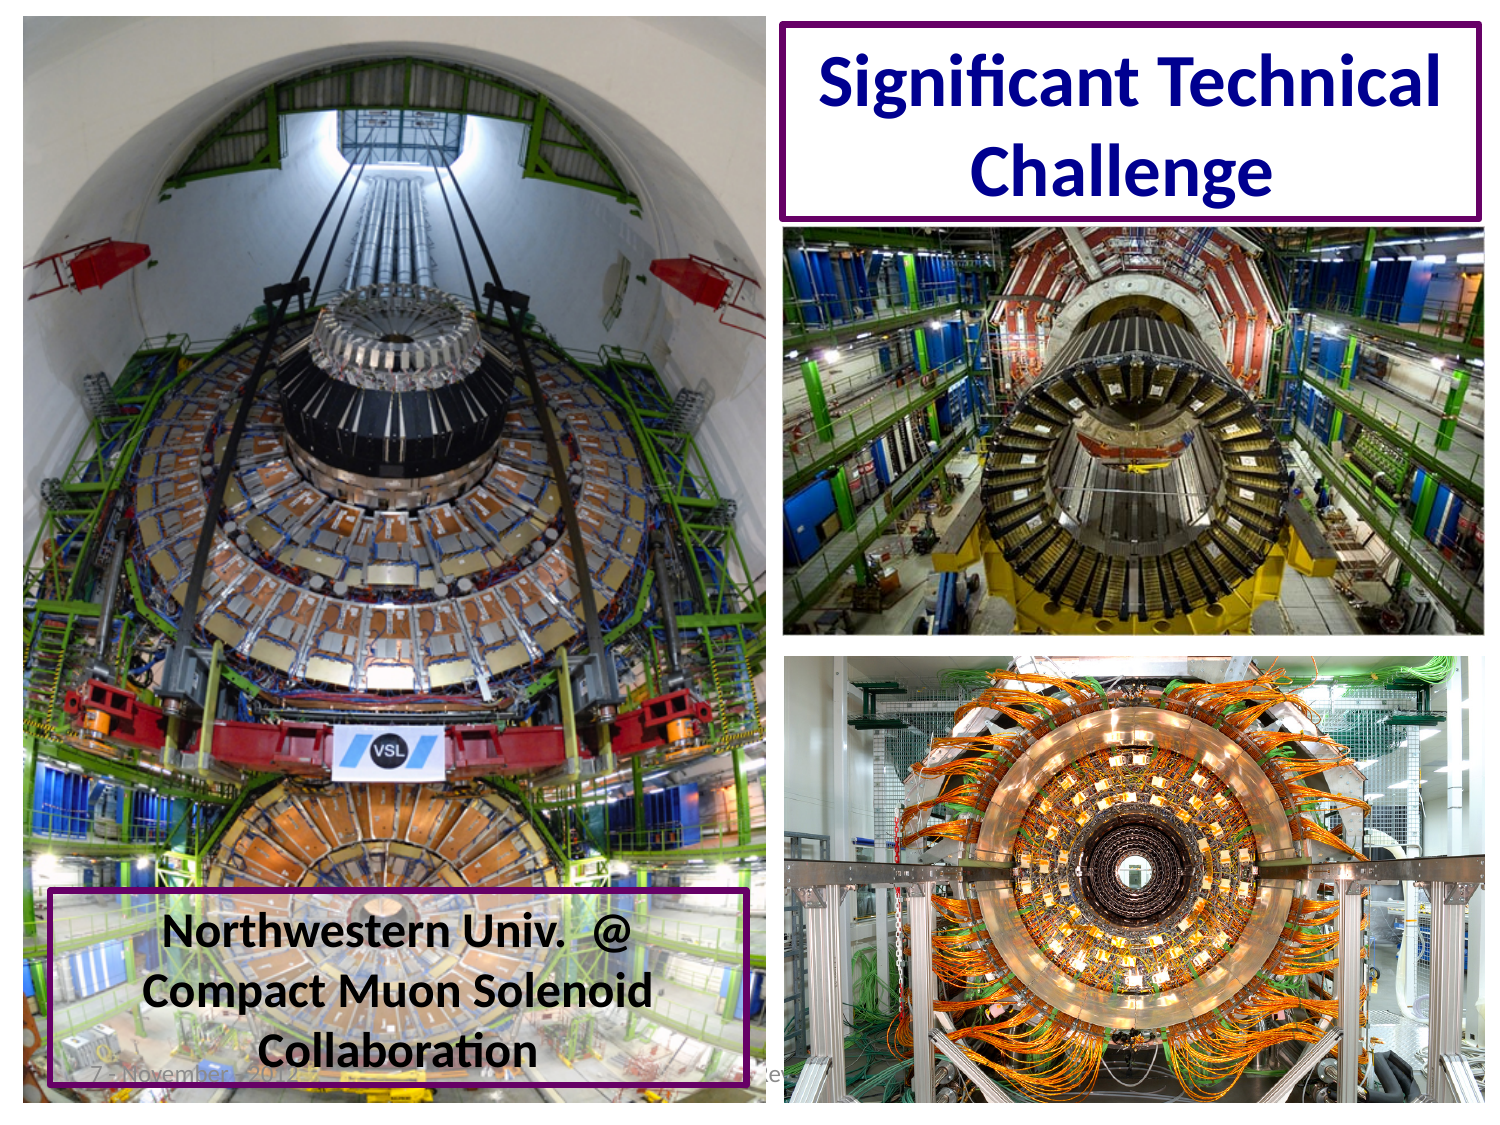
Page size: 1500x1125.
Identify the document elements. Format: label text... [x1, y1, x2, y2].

picture [782, 226, 1485, 636]
picture [784, 655, 1485, 1103]
footer The Higgs Revealed [770, 1042, 779, 1103]
text_box Significant Technical Challenge [782, 24, 1480, 220]
picture [22, 16, 766, 1103]
